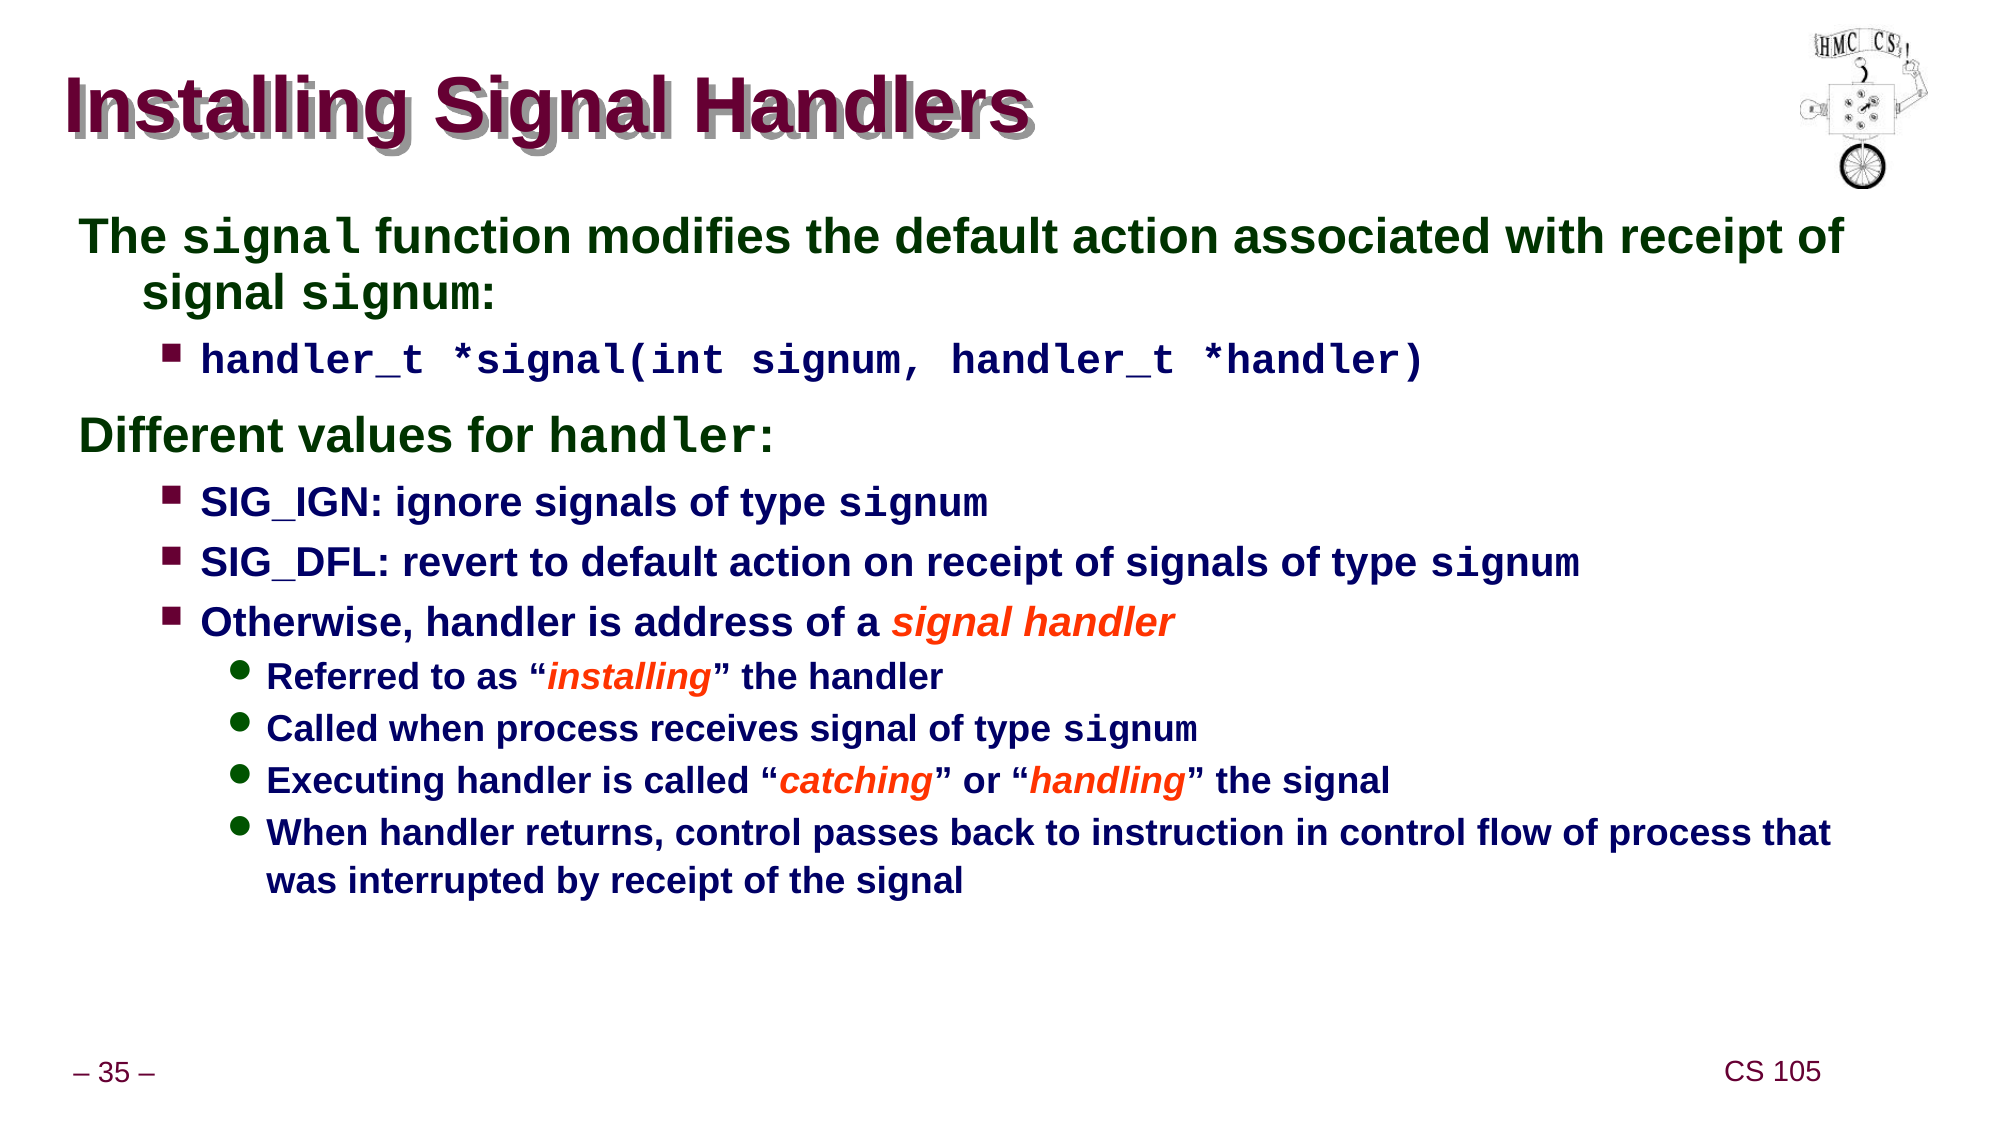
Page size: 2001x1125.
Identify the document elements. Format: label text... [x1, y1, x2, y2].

list The signal function modifies the default action associated with receipt of signal signum: handler_t *signal(int signum, handler_t *handler) Different values for handler: SIG_IGN: ignore signals of type signum SIG_DFL: revert to default action on receipt of signals of type signum Otherwise, handler is address of a signal handler Referred to as “installing” the handler Called when process receives signal of type signum Executing handler is called “catching” or “handling” the signal When handler returns, control passes back to instruction in control flow of process that was interrupted by receipt of the signal [63, 200, 1881, 1058]
picture [1800, 24, 1928, 189]
title Installing Signal Handlers [63, 40, 1763, 175]
